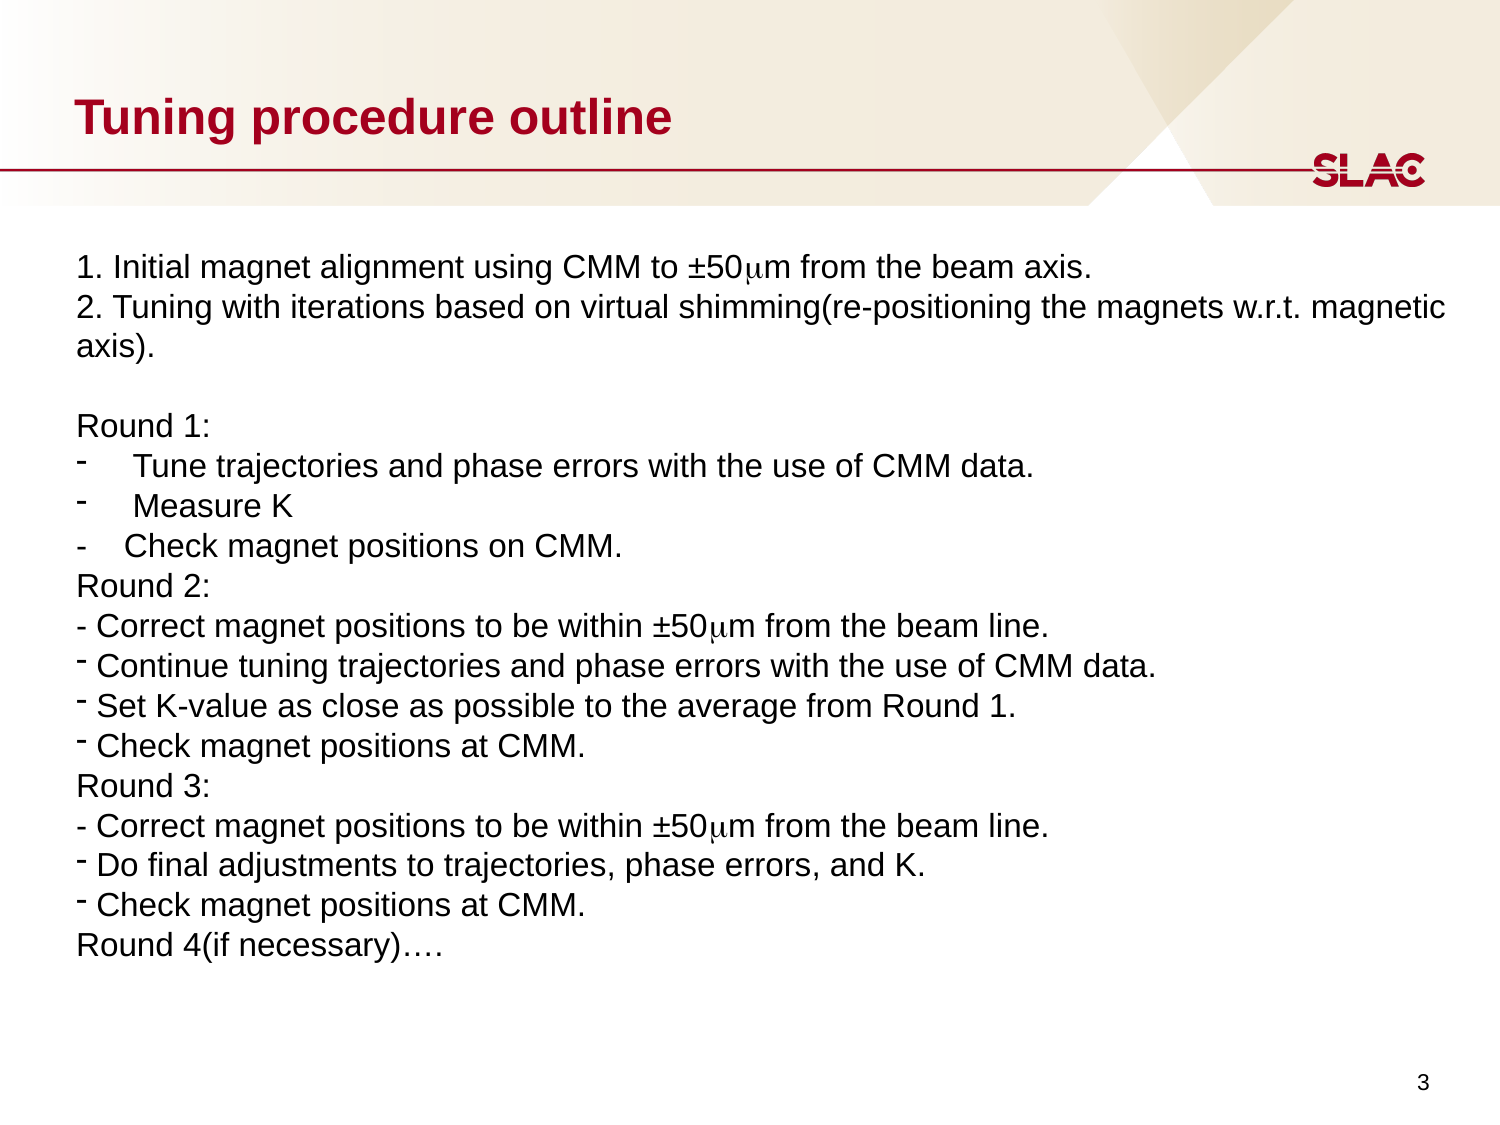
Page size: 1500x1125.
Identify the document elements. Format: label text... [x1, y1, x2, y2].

picture [0, 0, 1500, 206]
title Tuning procedure outline [74, 21, 1404, 145]
slide_number 3 [1405, 1036, 1458, 1125]
text_box 1. Initial magnet alignment using CMM to ±50m from the beam axis. 2. Tuning with iterations based on virtual shimming(re-positioning the magnets w.r.t. magnetic axis). Round 1: Tune trajectories and phase errors with the use of CMM data. Measure K - Check magnet positions on CMM. Round 2: - Correct magnet positions to be within ±50m from the beam line. Continue tuning trajectories and phase errors with the use of CMM data. Set K-value as close as possible to the average from Round 1. Check magnet positions at CMM. Round 3: - Correct magnet positions to be within ±50m from the beam line. Do final adjustments to trajectories, phase errors, and K. Check magnet positions at CMM. Round 4(if necessary)…. [61, 237, 1470, 971]
